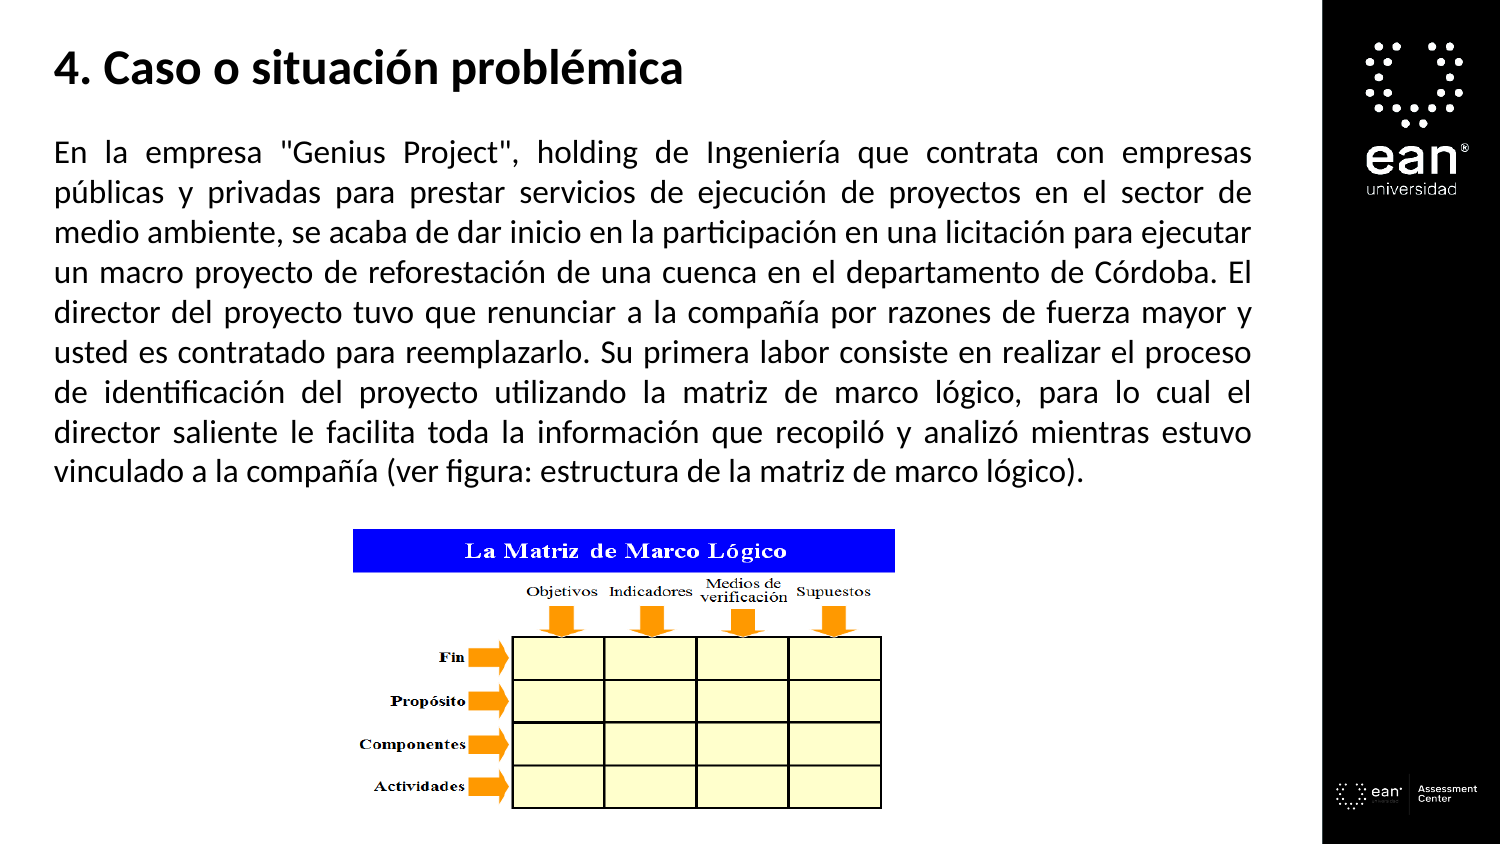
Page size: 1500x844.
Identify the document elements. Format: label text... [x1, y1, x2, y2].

text_box 4. Caso o situación problémica [39, 27, 797, 102]
text_box En la empresa "Genius Project", holding de Ingeniería que contrata con empresas públicas y privadas para prestar servicios de ejecución de proyectos en el sector de medio ambiente, se acaba de dar inicio en la participación en una licitación para ejecutar un macro proyecto de reforestación de una cuenca en el departamento de Córdoba. El director del proyecto tuvo que renunciar a la compañía por razones de fuerza mayor y usted es contratado para reemplazarlo. Su primera labor consiste en realizar el proceso de identificación del proyecto utilizando la matriz de marco lógico, para lo cual el director saliente le facilita toda la información que recopiló y analizó mientras estuvo vinculado a la compañía (ver figura: estructura de la matriz de marco lógico). [39, 122, 1269, 497]
picture [0, 0, 1500, 844]
